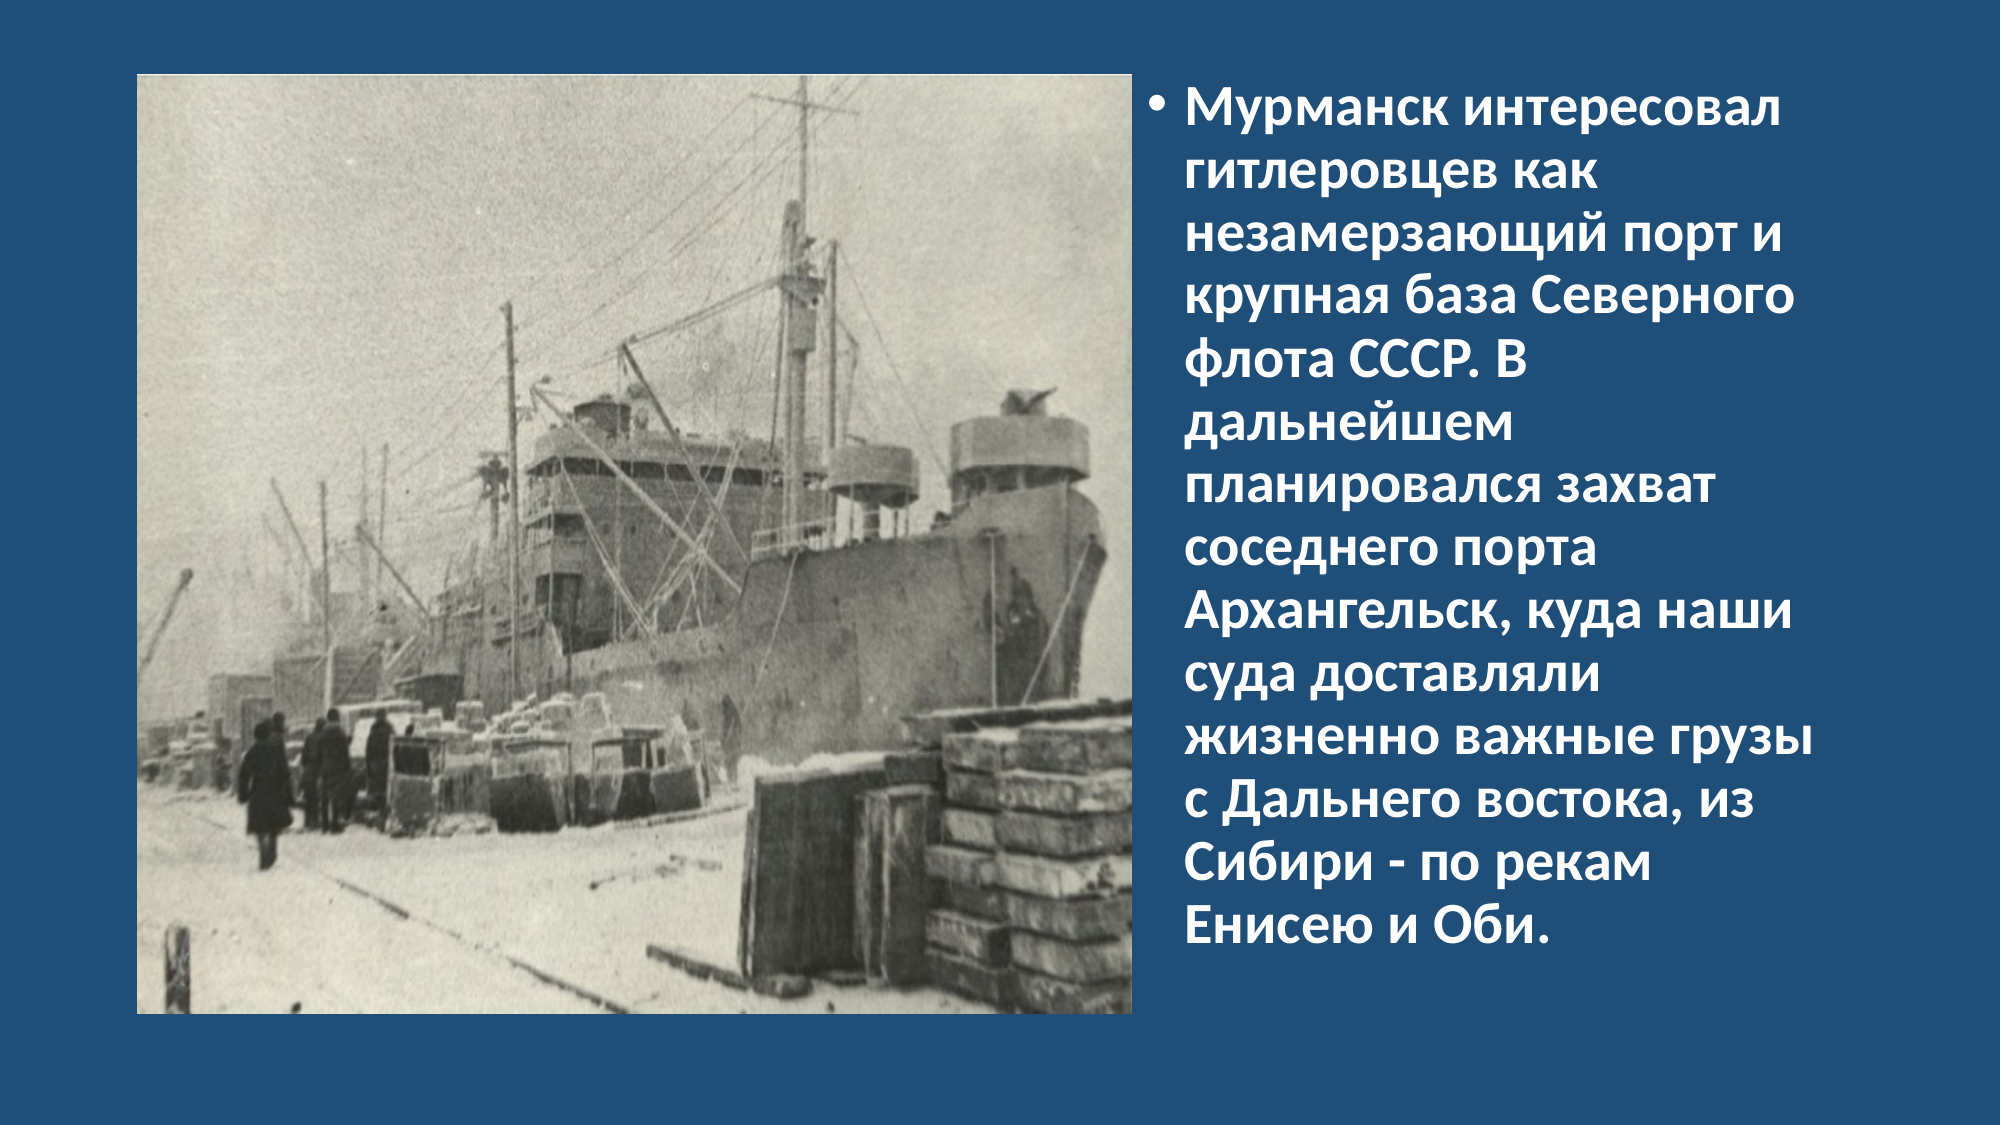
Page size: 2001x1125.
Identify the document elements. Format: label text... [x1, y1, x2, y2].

picture [137, 74, 1132, 1014]
list Мурманск интересовал гитлеровцев как незамерзающий порт и крупная база Северного флота СССР. В дальнейшем планировался захват соседнего порта Архангельск, куда наши суда доставляли жизненно важные грузы с Дальнего востока, из Сибири - по рекам Енисею и Оби. [1131, 67, 1863, 1014]
